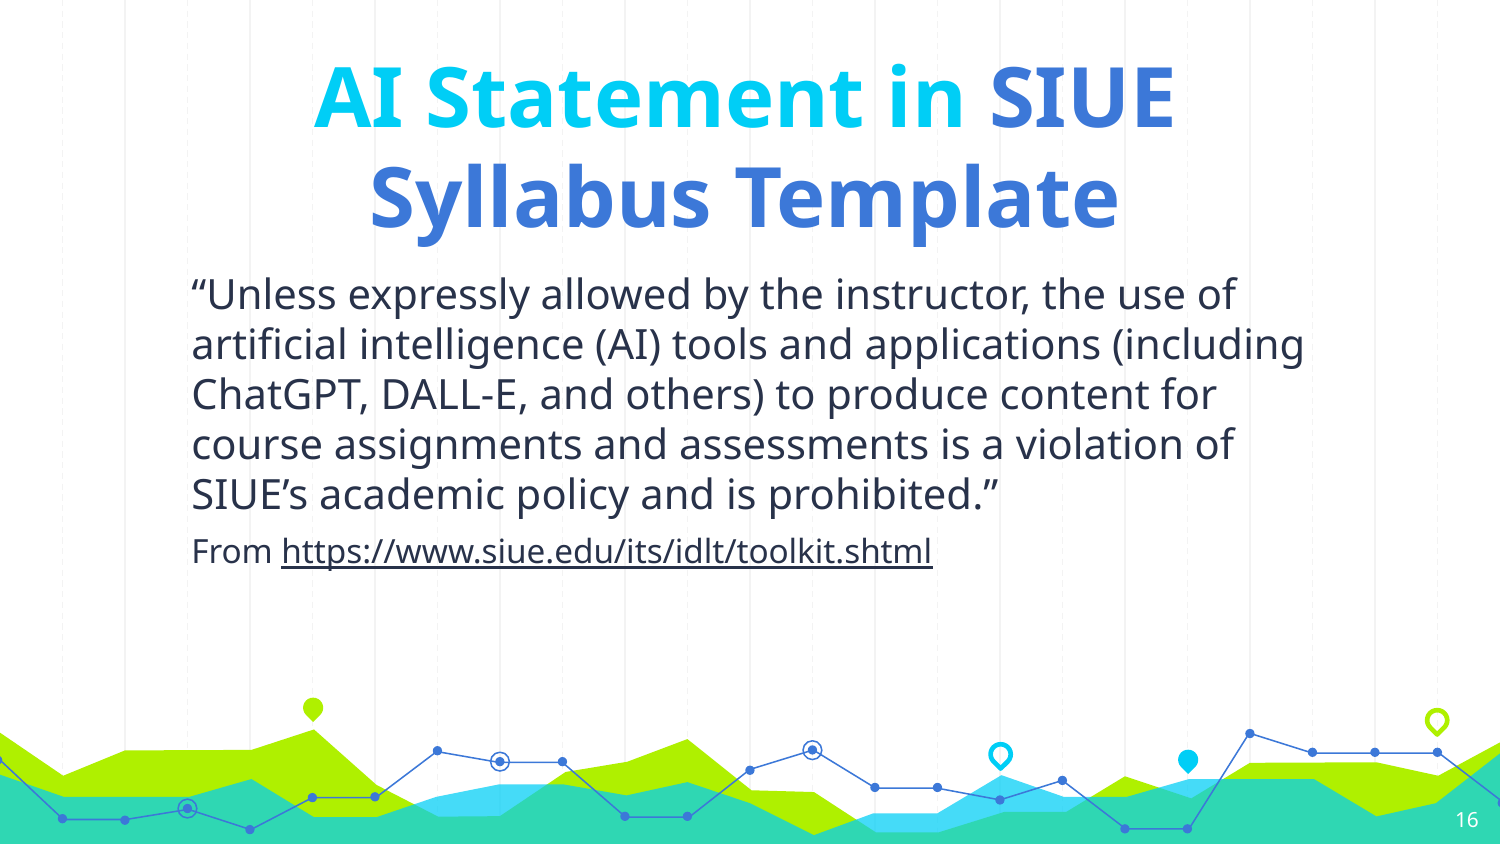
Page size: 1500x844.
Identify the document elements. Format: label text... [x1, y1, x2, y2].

list “Unless expressly allowed by the instructor, the use of artificial intelligence (AI) tools and applications (including ChatGPT, DALL-E, and others) to produce content for course assignments and assessments is a violation of SIUE’s academic policy and is prohibited.” From https://www.siue.edu/its/idlt/toolkit.shtml [176, 252, 1325, 606]
slide_number ‹#› [1403, 791, 1494, 844]
title AI Statement in SIUE Syllabus Template [171, 141, 1320, 259]
